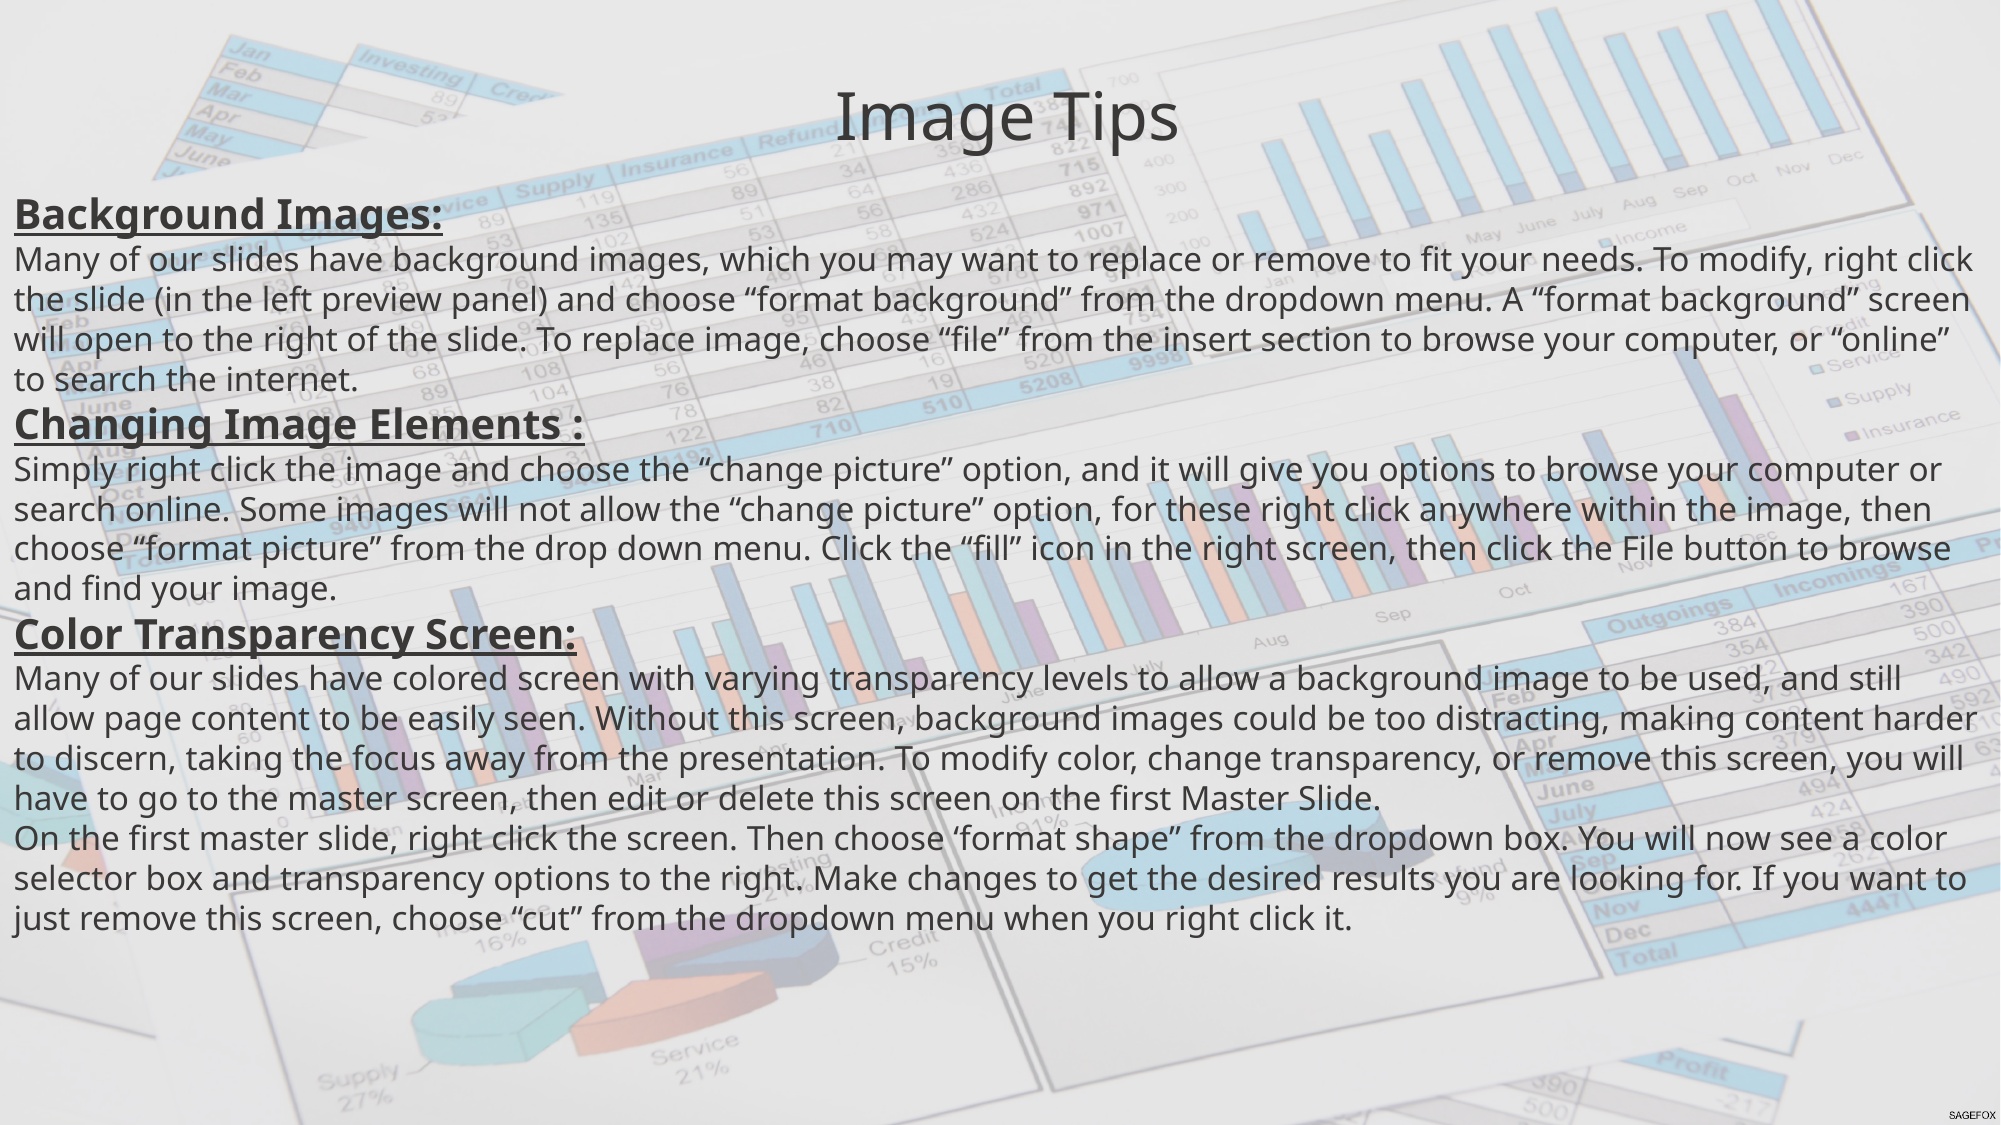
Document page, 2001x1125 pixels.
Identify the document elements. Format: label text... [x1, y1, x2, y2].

text_box Background Images: Many of our slides have background images, which you may want to replace or remove to fit your needs. To modify, right click the slide (in the left preview panel) and choose “format background” from the dropdown menu. A “format background” screen will open to the right of the slide. To replace image, choose “file” from the insert section to browse your computer, or “online” to search the internet. Changing Image Elements : Simply right click the image and choose the “change picture” option, and it will give you options to browse your computer or search online. Some images will not allow the “change picture” option, for these right click anywhere within the image, then choose “format picture” from the drop down menu. Click the “fill” icon in the right screen, then click the File button to browse and find your image. Color Transparency Screen: Many of our slides have colored screen with varying transparency levels to allow a background image to be used, and still allow page content to be easily seen. Without this screen, background images could be too distracting, making content harder to discern, taking the focus away from the presentation. To modify color, change transparency, or remove this screen, you will have to go to the master screen, then edit or delete this screen on the first Master Slide. On the first master slide, right click the screen. Then choose ‘format shape” from the dropdown box. You will now see a color selector box and transparency options to the right. Make changes to get the desired results you are looking for. If you want to just remove this screen, choose “cut” from the dropdown menu when you right click it. [0, 0, 2000, 1125]
title Image Tips [597, 59, 1420, 177]
